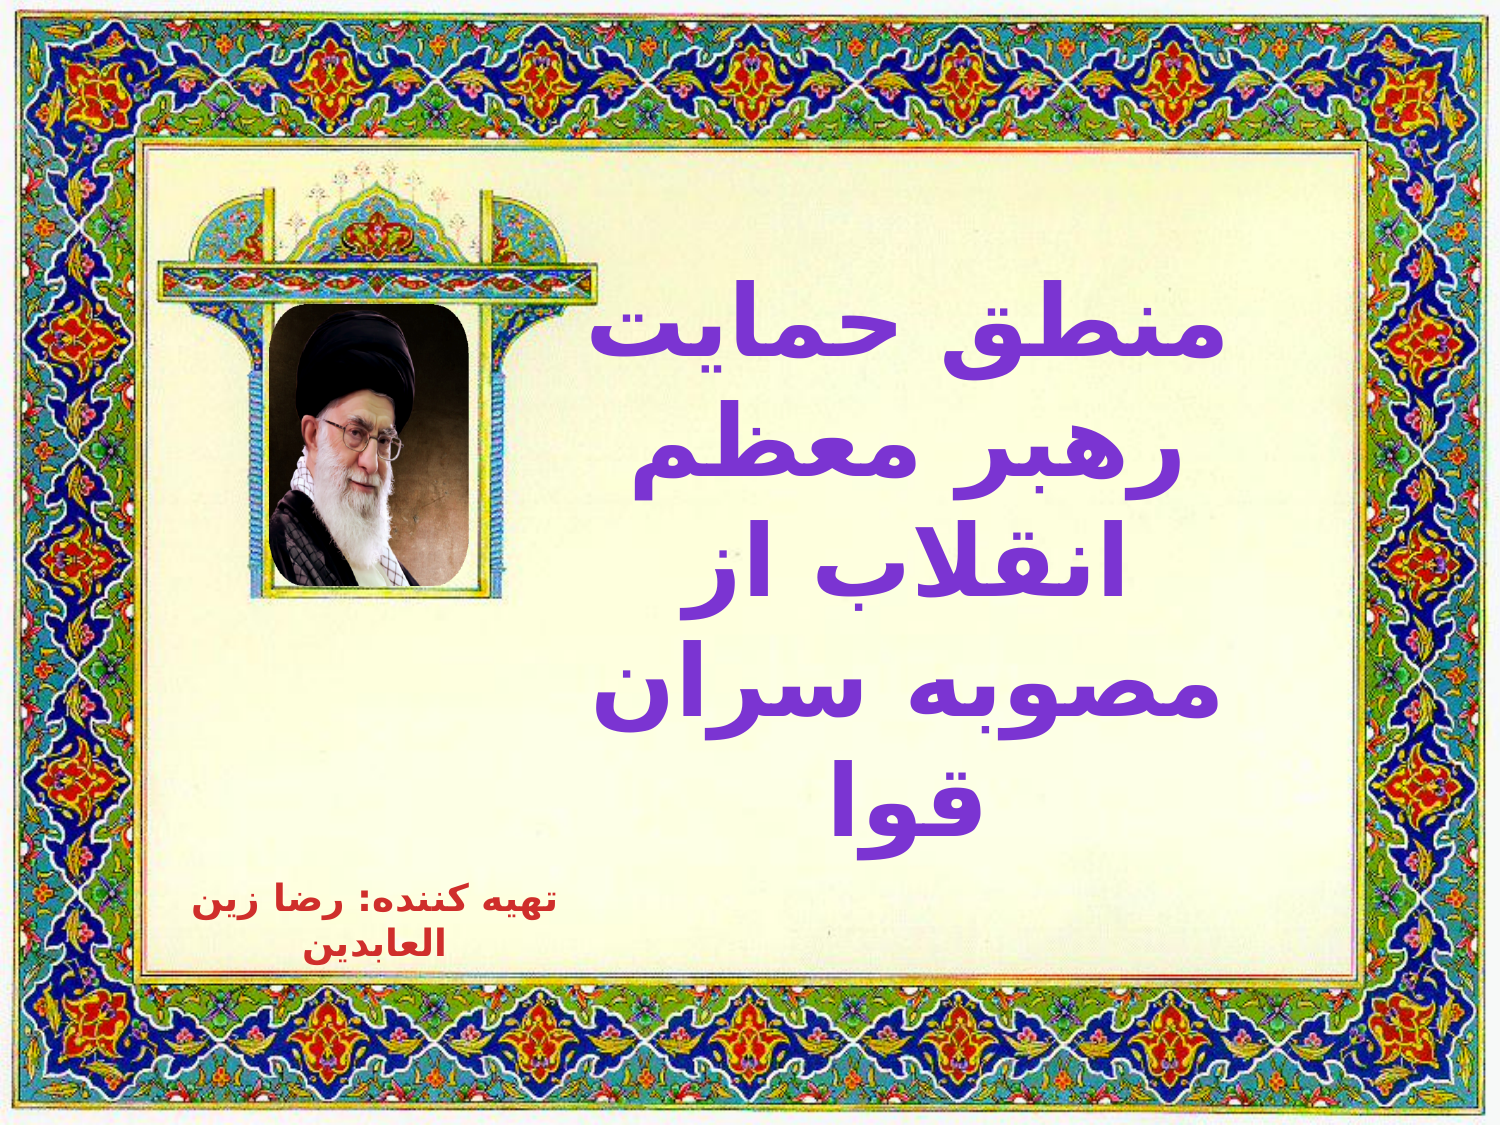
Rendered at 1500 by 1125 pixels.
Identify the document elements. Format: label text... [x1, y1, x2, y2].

text_box تهیه کننده: رضا زین العابدین [162, 842, 588, 996]
text_box منطق حمایت رهبر معظم انقلاب از مصوبه سران قوا [490, 337, 1327, 776]
picture [0, 0, 1500, 1125]
